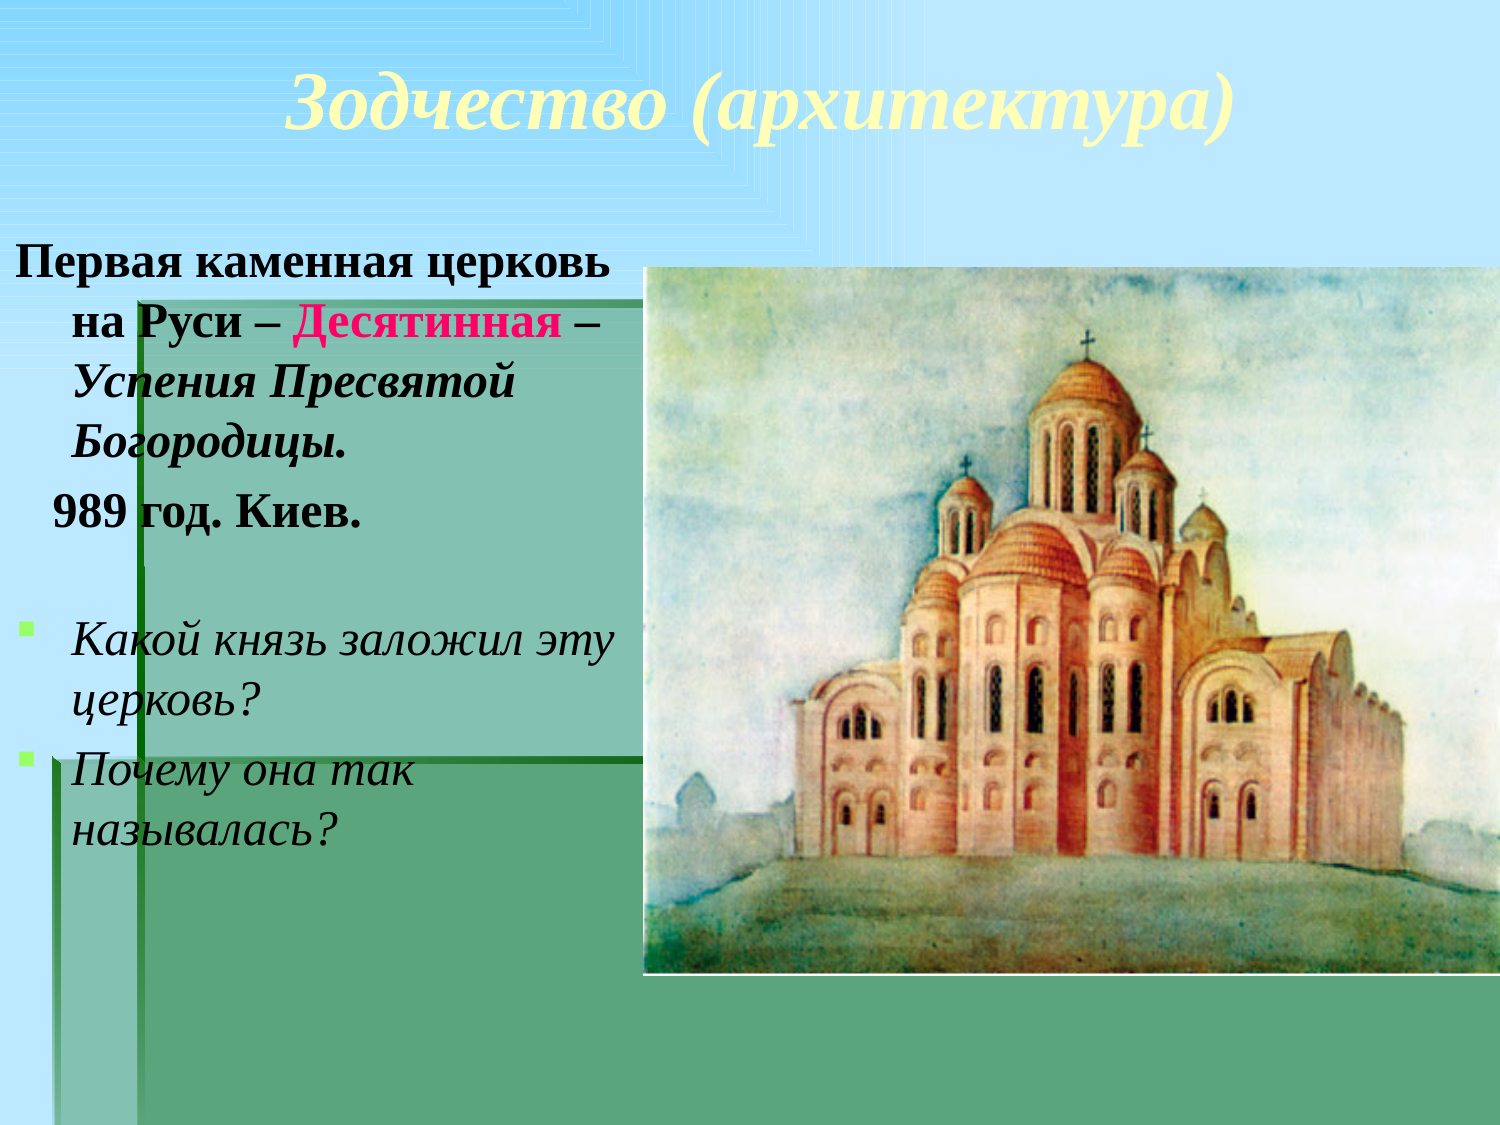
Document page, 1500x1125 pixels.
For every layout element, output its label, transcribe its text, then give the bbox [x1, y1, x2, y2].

list Первая каменная церковь на Руси – Десятинная – Успения Пресвятой Богородицы. 989 год. Киев. Какой князь заложил эту церковь? Почему она так называлась? [0, 219, 662, 989]
title Зодчество (архитектура) [74, 39, 1451, 153]
picture [643, 266, 1500, 977]
